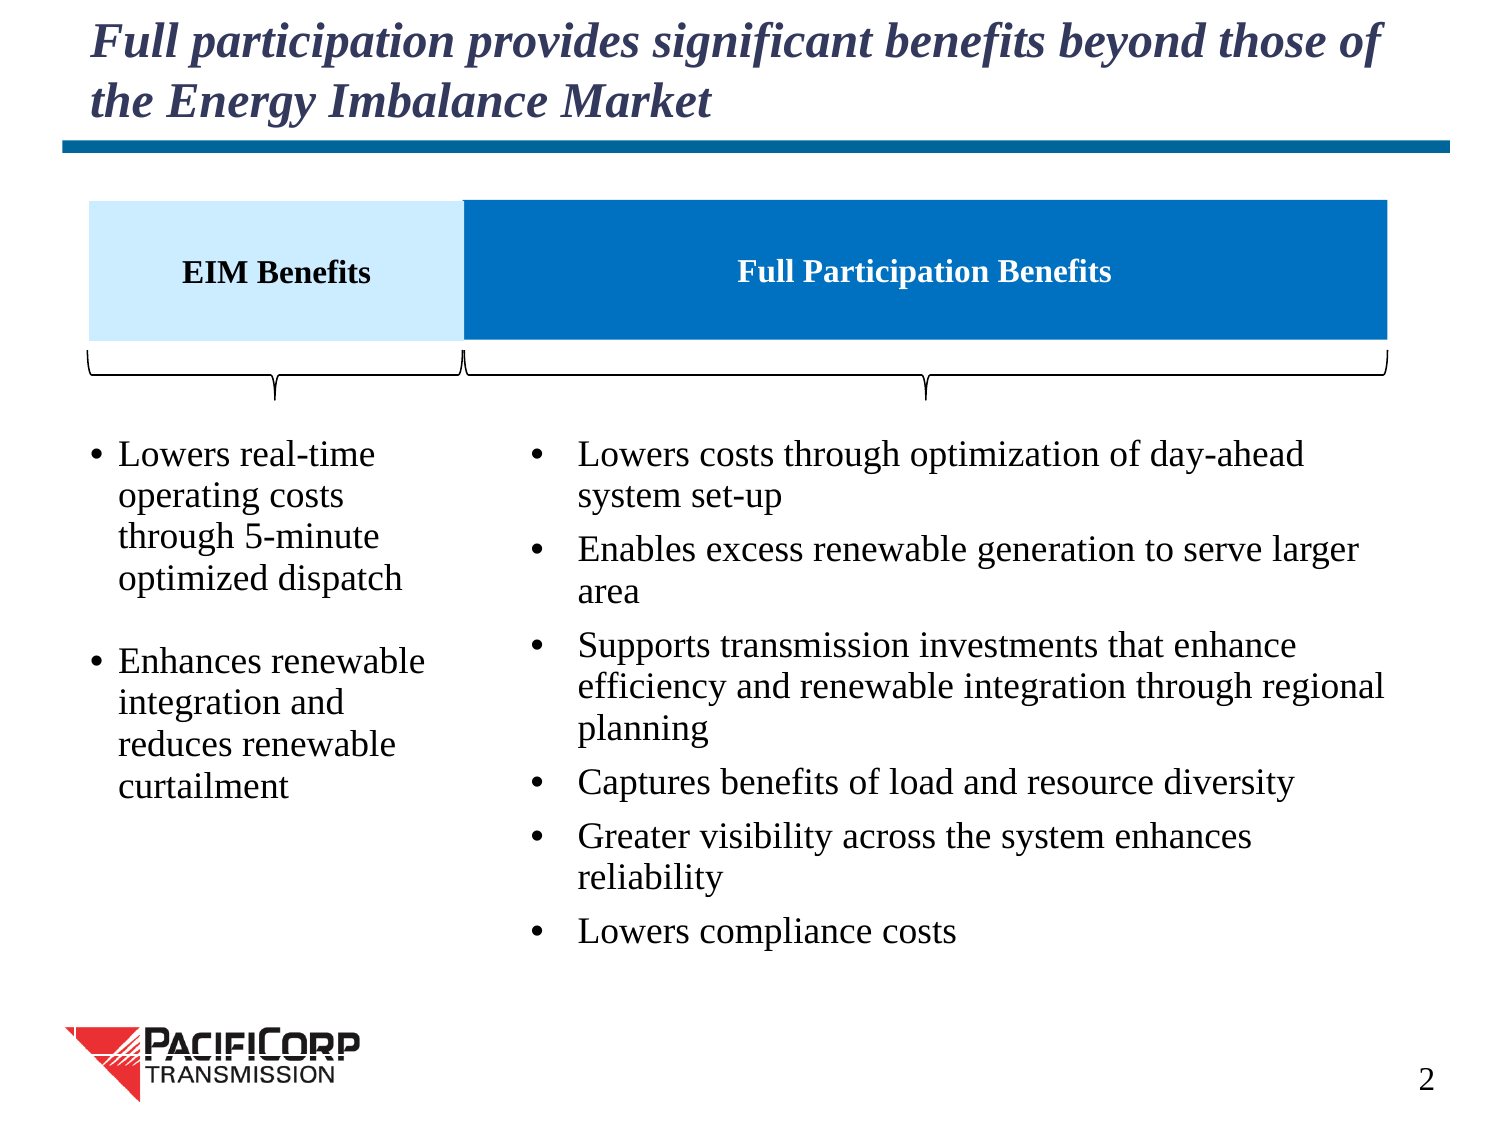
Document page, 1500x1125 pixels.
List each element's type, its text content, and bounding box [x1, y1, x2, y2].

picture [62, 1025, 362, 1104]
text_box [463, 349, 1389, 401]
text_box [86, 349, 464, 401]
text_box Full Participation Benefits [462, 199, 1388, 340]
table_header Lowers costs through optimization of day-ahead system set-up Enables excess renewable generation to serve larger area Supports transmission investments that enhance efficiency and renewable integration through regional planning Captures benefits of load and resource diversity Greater visibility across the system enhances reliability Lowers compliance costs [451, 426, 1404, 1054]
title Full participation provides significant benefits beyond those of the Energy Imbalance Market [0, 0, 1426, 166]
table_header Lowers real-time operating costs through 5-minute optimized dispatch Enhances renewable integration and reduces renewable curtailment [76, 426, 449, 1054]
text_box EIM Benefits [89, 201, 465, 341]
